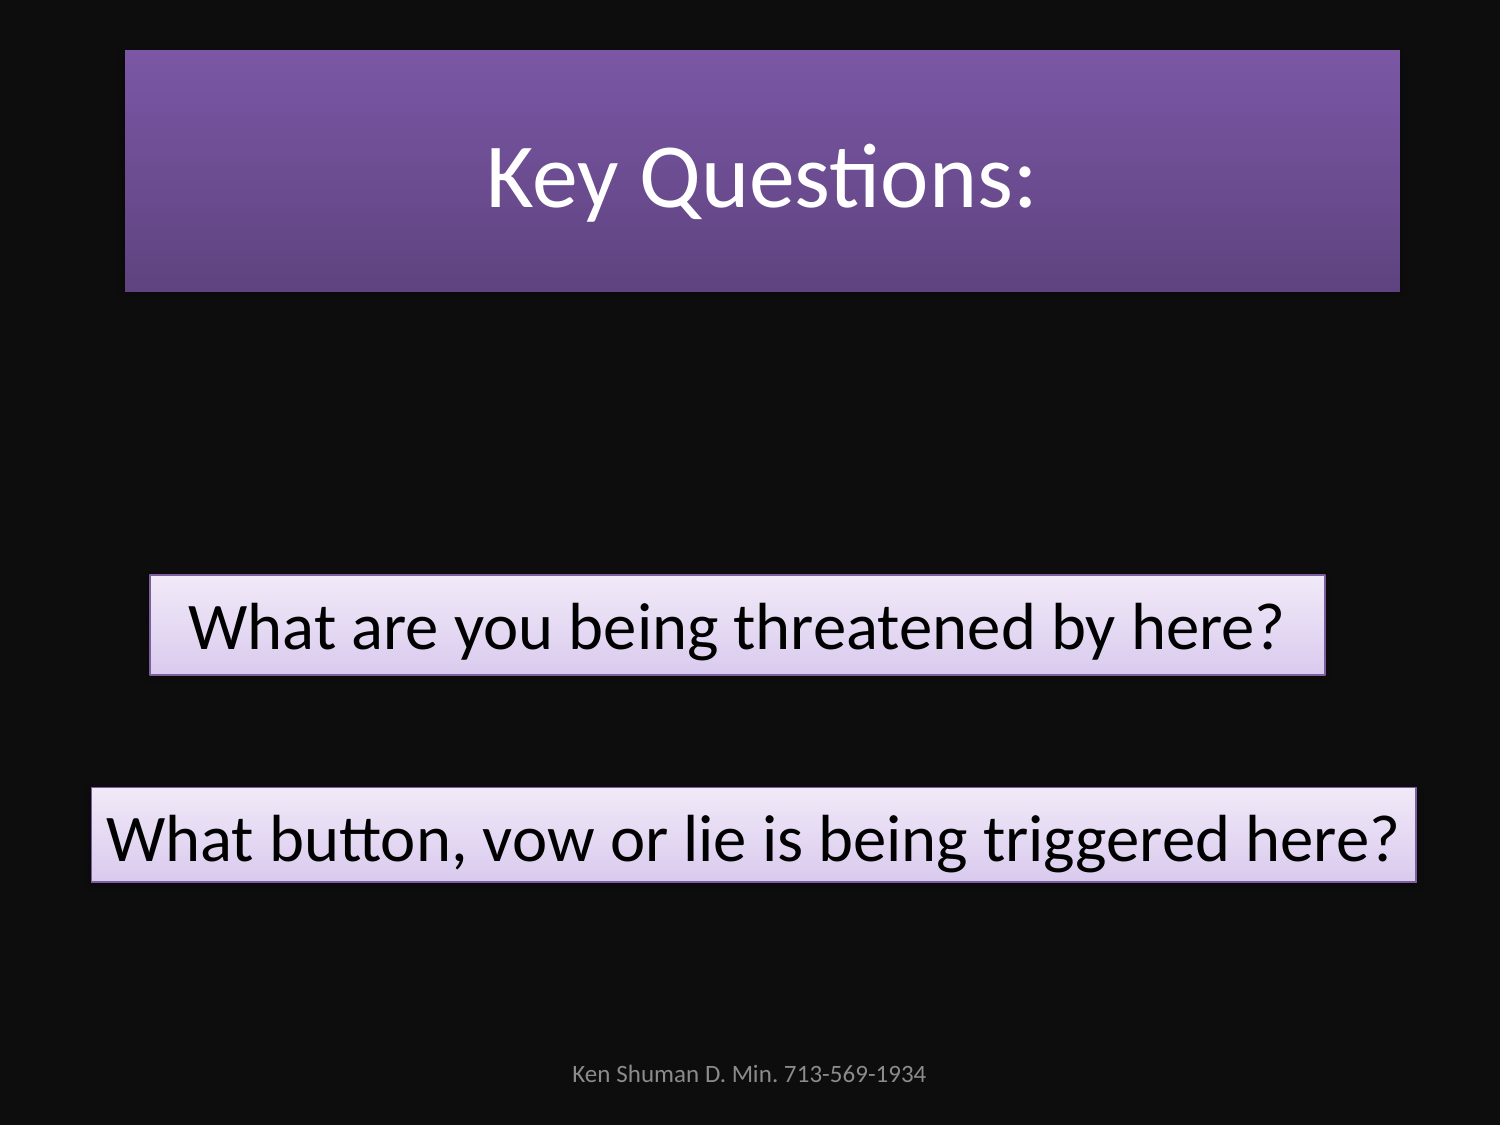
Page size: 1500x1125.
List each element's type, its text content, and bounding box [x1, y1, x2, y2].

text_box What button, vow or lie is being triggered here? [91, 787, 1417, 883]
footer Ken Shuman D. Min. 713-569-1934 [512, 1042, 988, 1103]
title Key Questions: [125, 50, 1400, 292]
subtitle What are you being threatened by here? [149, 574, 1326, 676]
